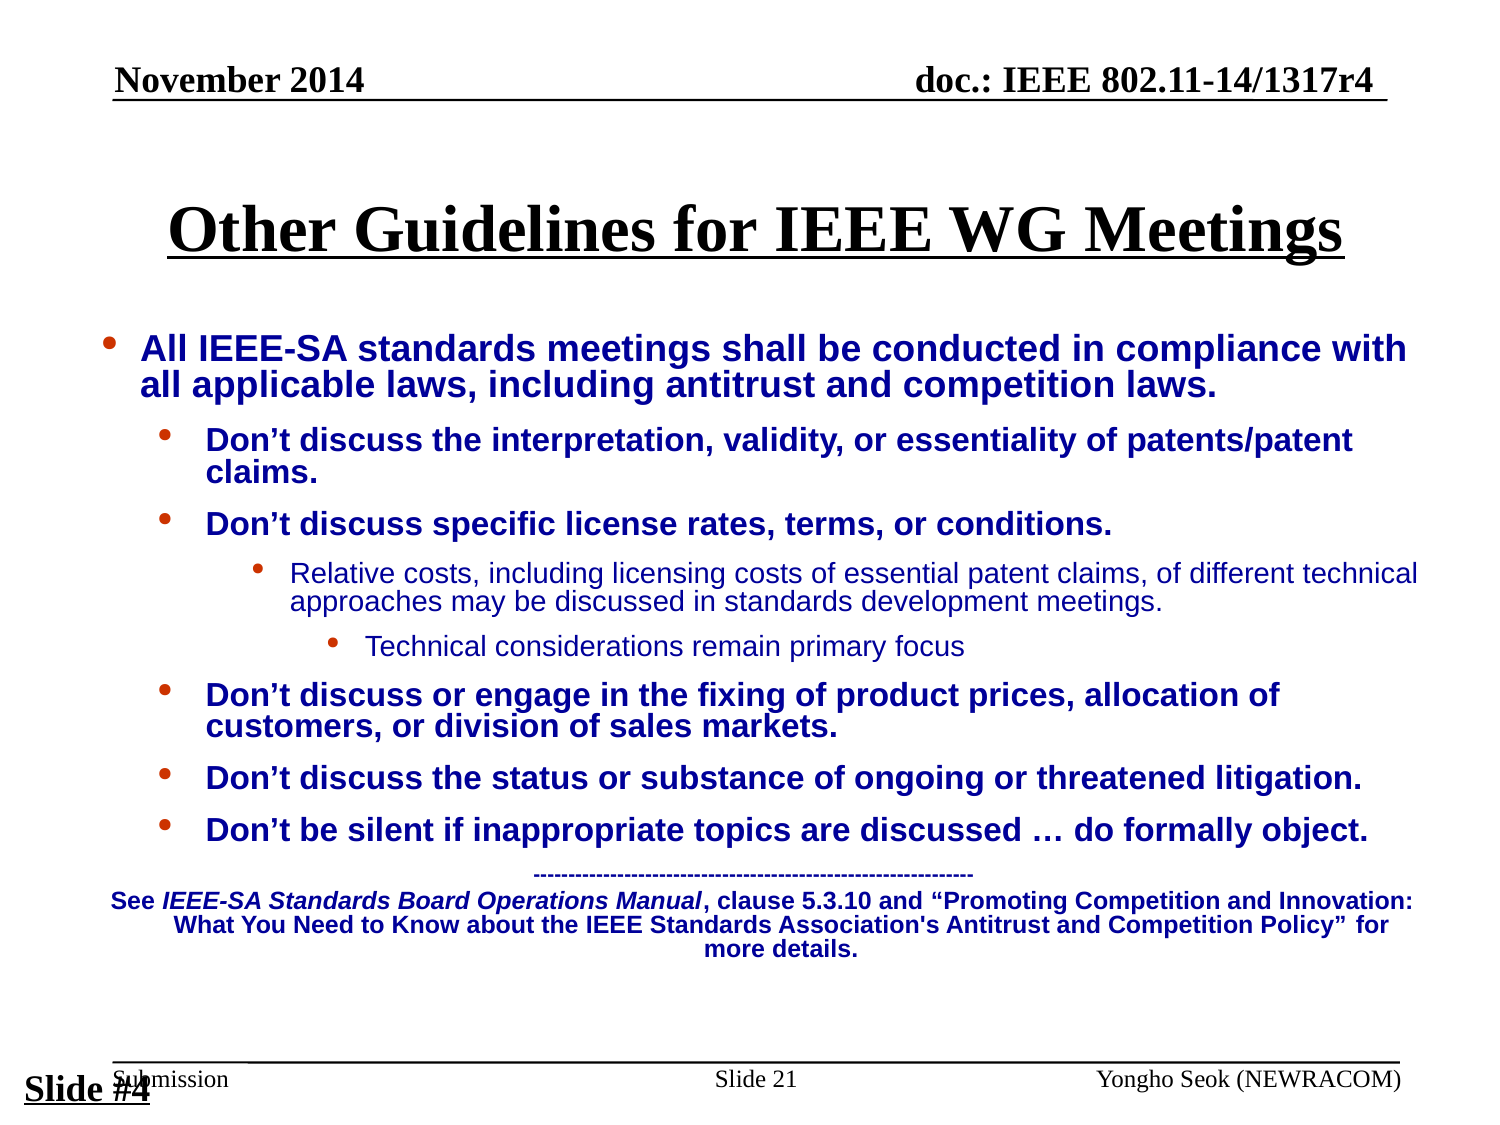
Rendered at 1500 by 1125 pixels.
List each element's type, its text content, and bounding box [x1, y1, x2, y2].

slide_number Slide 21 [712, 1061, 800, 1093]
footer Yongho Seok (NEWRACOM) [1088, 1061, 1402, 1093]
text_box All IEEE-SA standards meetings shall be conducted in compliance with all applicable laws, including antitrust and competition laws. Don’t discuss the interpretation, validity, or essentiality of patents/patent claims. Don’t discuss specific license rates, terms, or conditions. Relative costs, including licensing costs of essential patent claims, of different technical approaches may be discussed in standards development meetings. Technical considerations remain primary focus Don’t discuss or engage in the fixing of product prices, allocation of customers, or division of sales markets. Don’t discuss the status or substance of ongoing or threatened litigation. Don’t be silent if inappropriate topics are discussed … do formally object. --------------------------------------------------------------- See IEEE-SA Standards Board Operations Manual, clause 5.3.10 and “Promoting Competition and Innovation: What You Need to Know about the IEEE Standards Association's Antitrust and Competition Policy” for more details. [87, 299, 1438, 1038]
title Other Guidelines for IEEE WG Meetings [62, 174, 1451, 276]
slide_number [114, 54, 368, 101]
text_box Slide #4 [9, 1056, 166, 1116]
text_box [87, 37, 1438, 163]
